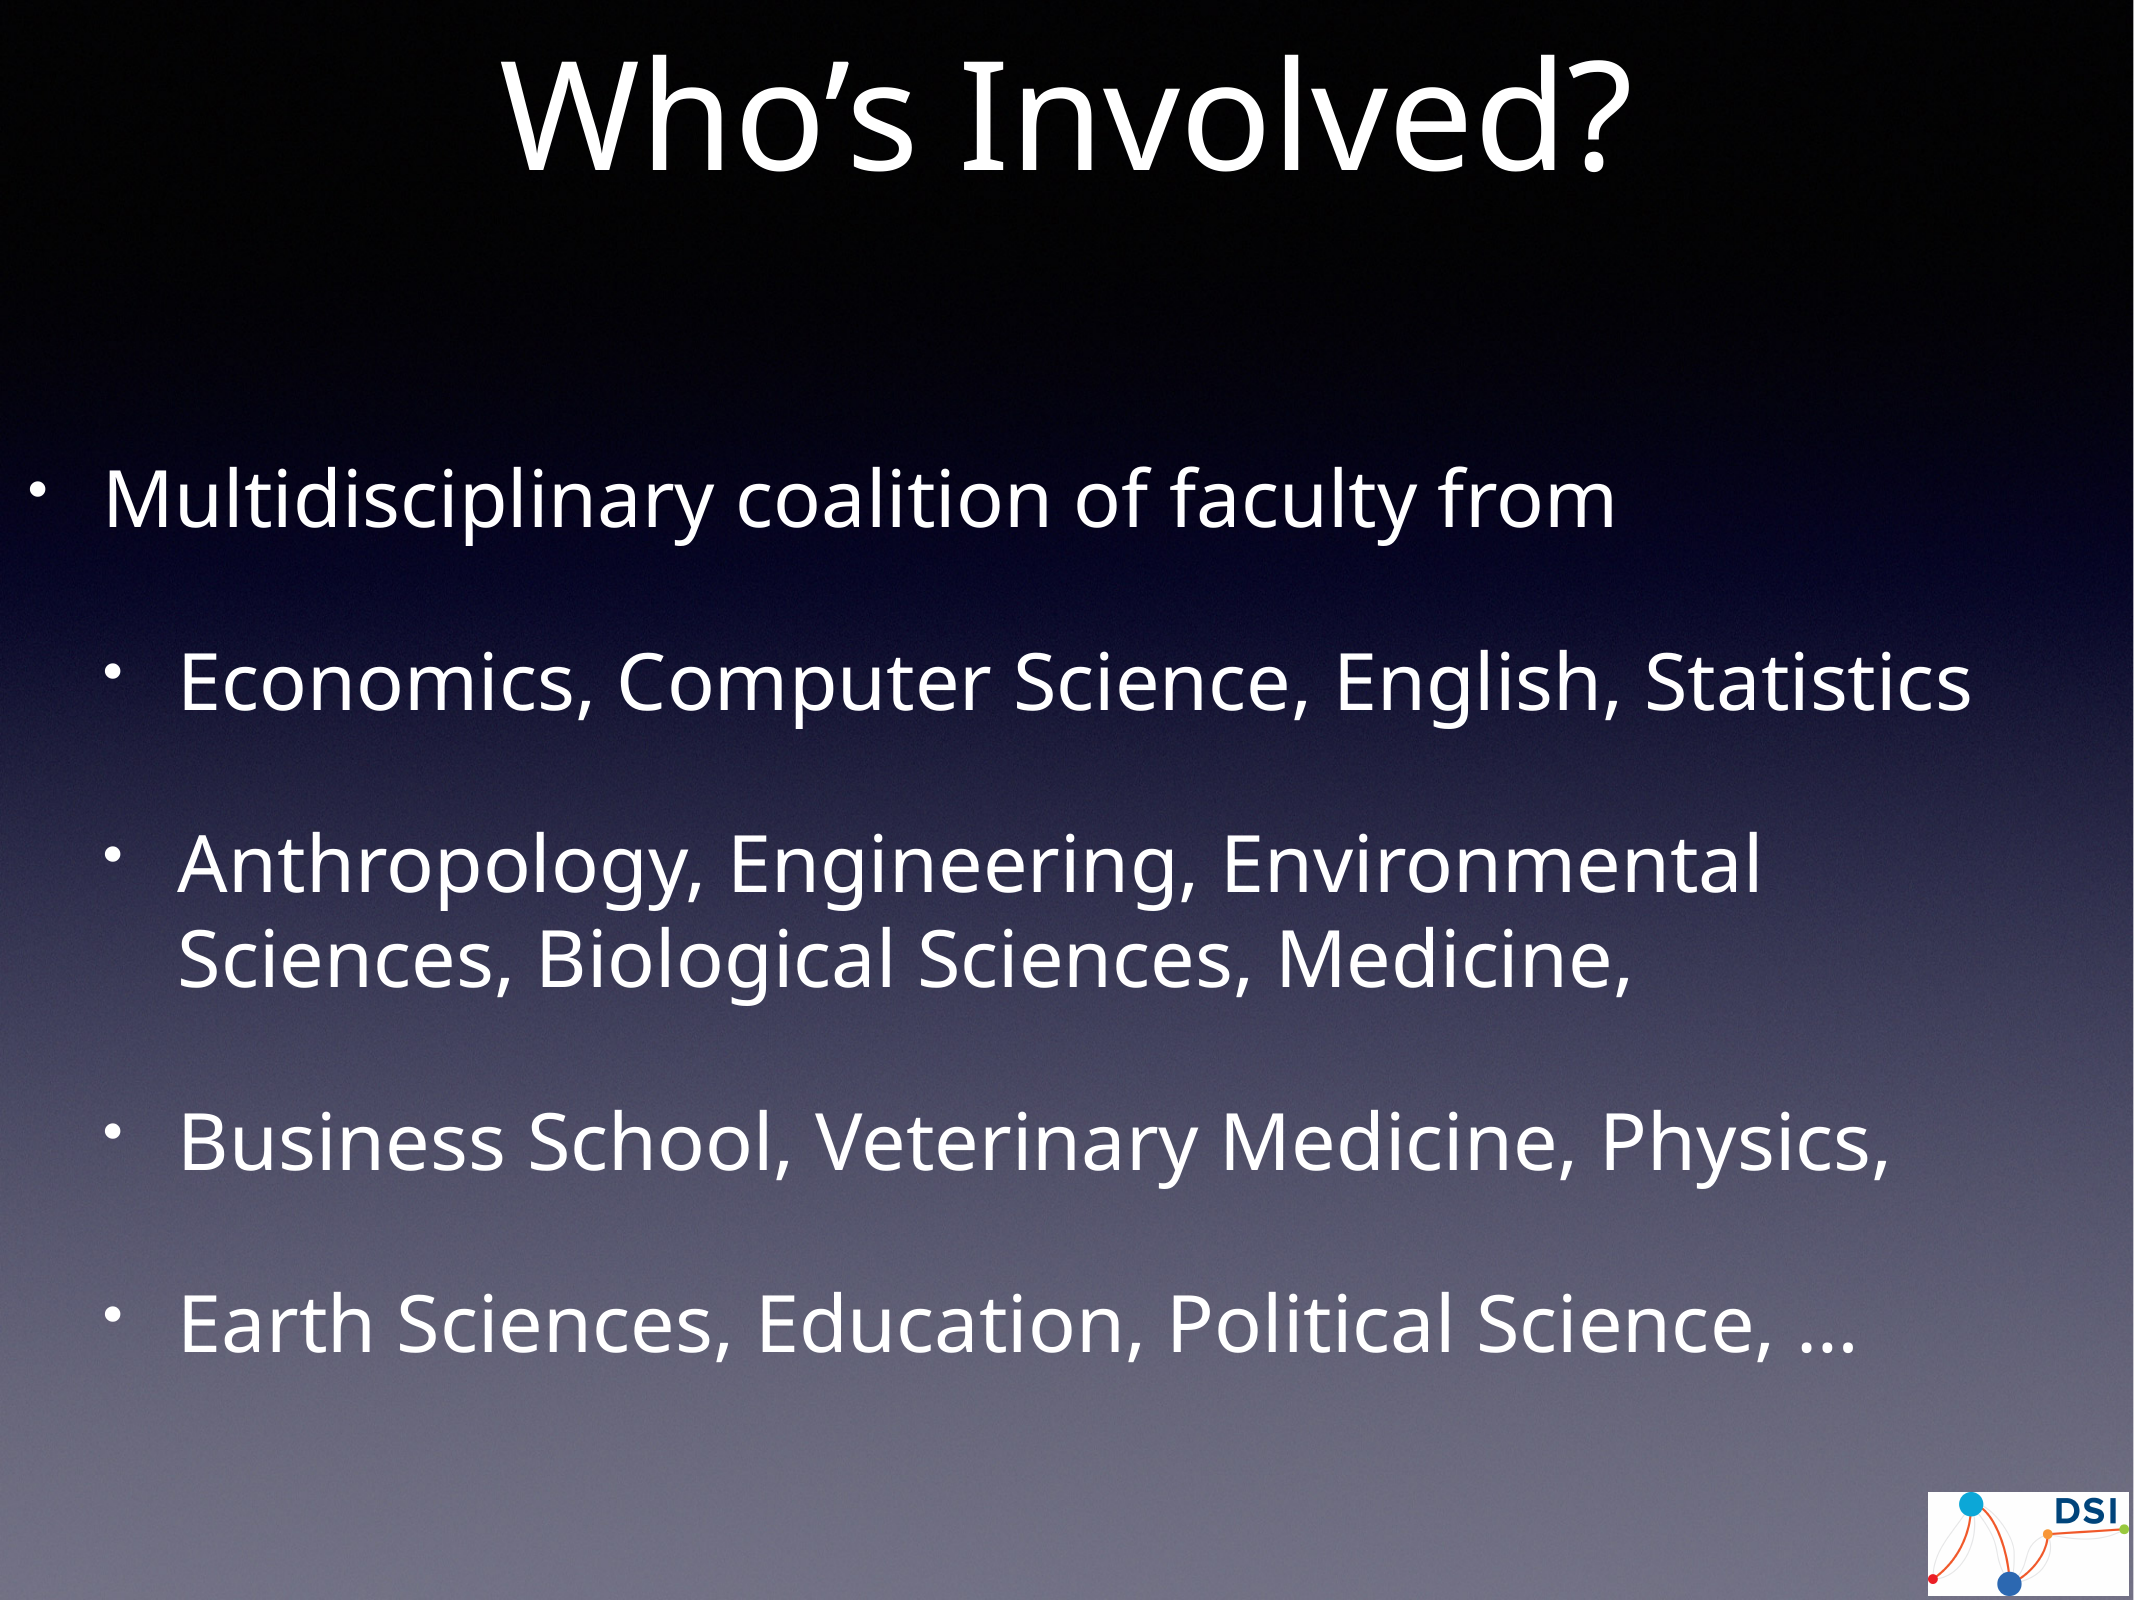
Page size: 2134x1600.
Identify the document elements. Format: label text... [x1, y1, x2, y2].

picture [0, 0, 2134, 1600]
title Who’s Involved? [16, 9, 2118, 211]
list Multidisciplinary coalition of faculty from Economics, Computer Science, English, Statistics Anthropology, Engineering, Environmental Sciences, Biological Sciences, Medicine, Business School, Veterinary Medicine, Physics, Earth Sciences, Education, Political Science, … [19, 249, 2115, 1569]
